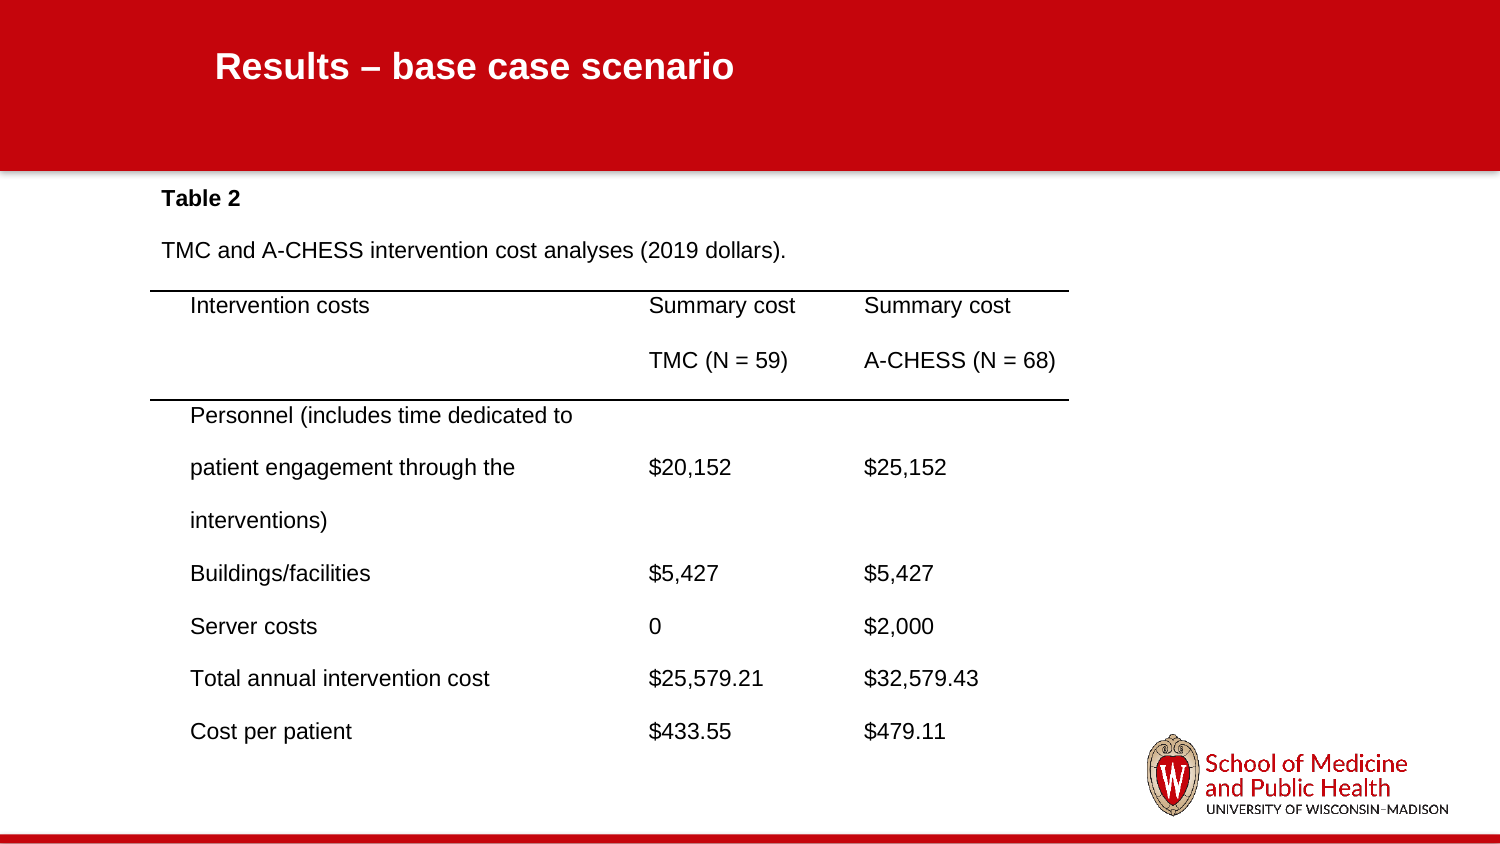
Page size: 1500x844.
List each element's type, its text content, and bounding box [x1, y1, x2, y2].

picture [1137, 728, 1457, 822]
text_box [149, 184, 1125, 801]
text_box Results – base case scenario [200, 34, 1125, 95]
